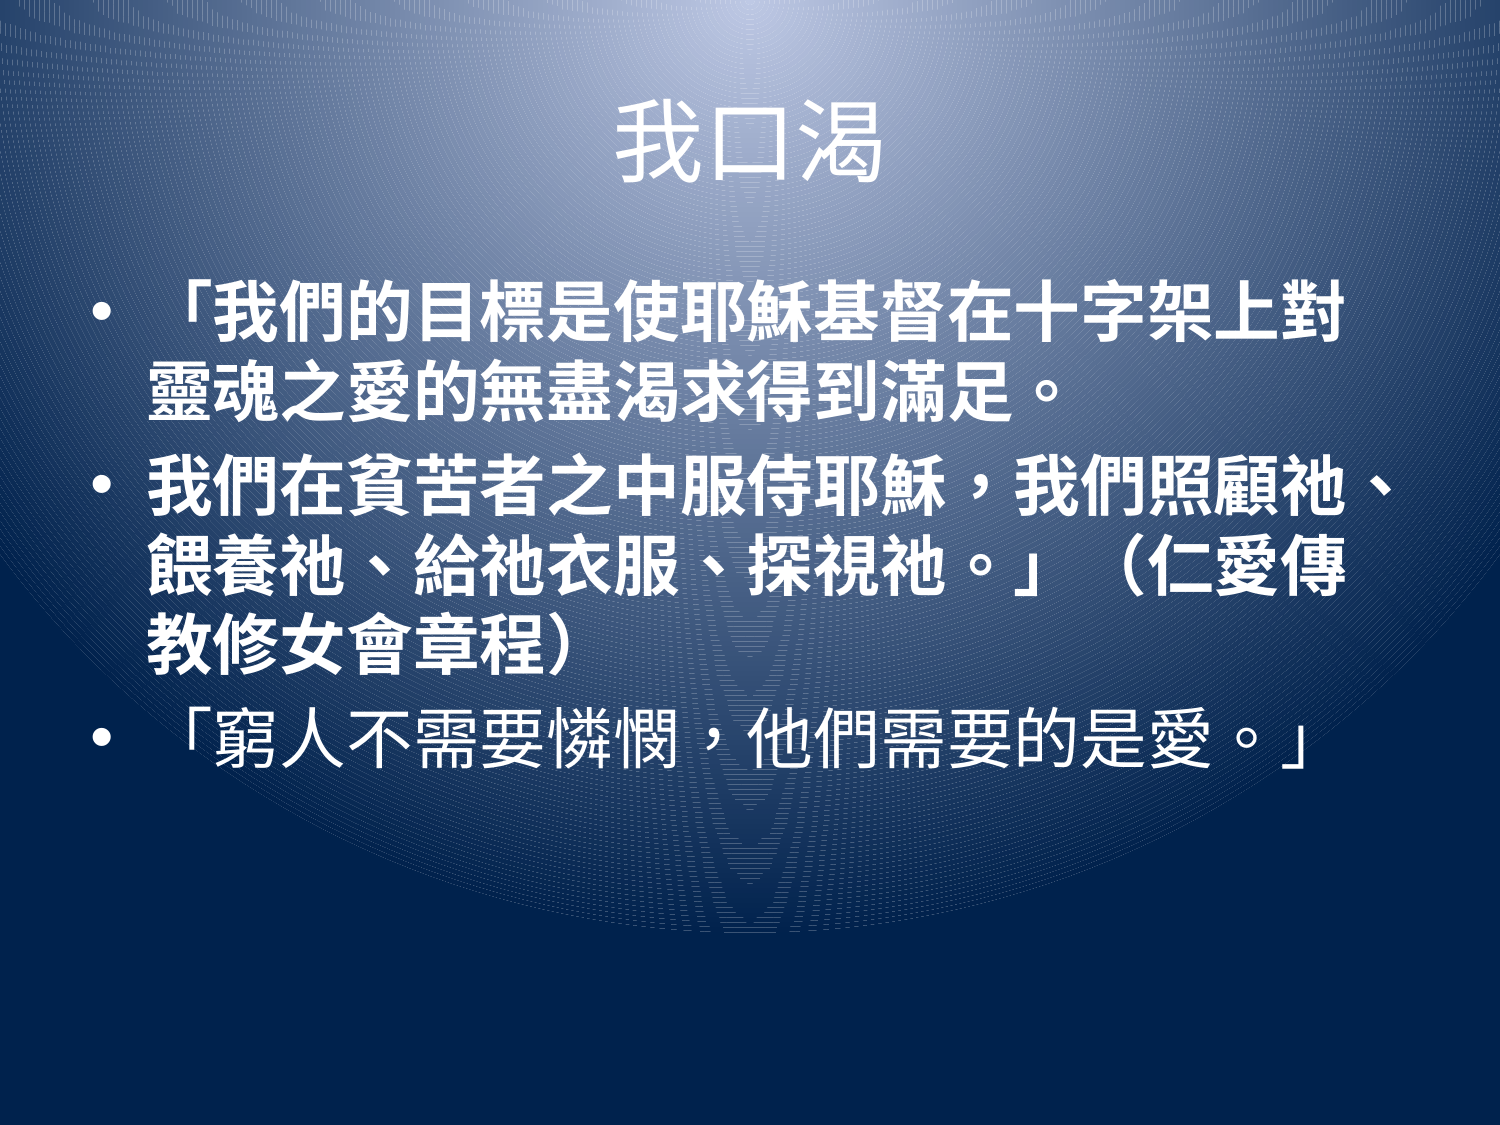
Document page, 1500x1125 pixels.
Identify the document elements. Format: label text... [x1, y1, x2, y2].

list 「我們的目標是使耶穌基督在十字架上對靈魂之愛的無盡渴求得到滿足。 我們在貧苦者之中服侍耶穌，我們照顧祂、餵養祂、給祂衣服、探視祂。」（仁愛傳教修女會章程） 「窮人不需要憐憫，他們需要的是愛。」 [75, 262, 1425, 1005]
title 我口渴 [75, 45, 1425, 233]
